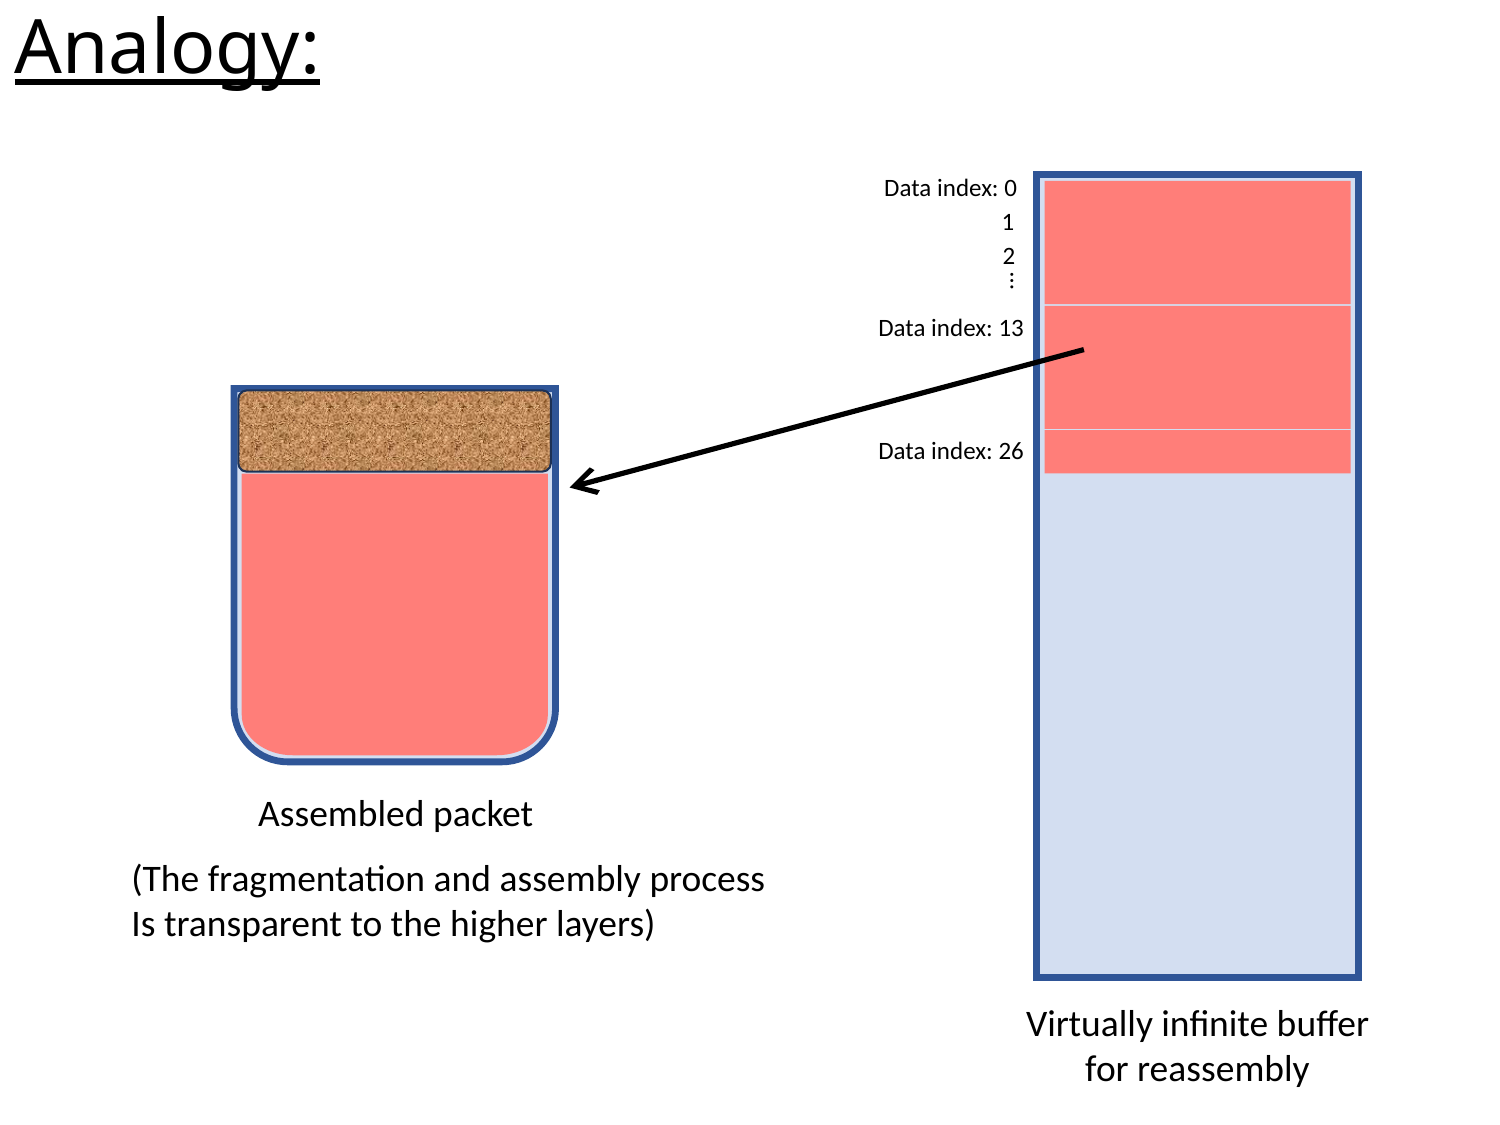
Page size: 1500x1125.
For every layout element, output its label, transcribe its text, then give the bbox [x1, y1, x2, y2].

text_box [240, 472, 549, 757]
text_box Virtually infinite buffer for reassembly [1011, 991, 1385, 1097]
text_box [1044, 180, 1352, 305]
text_box … [998, 258, 1043, 305]
text_box [1043, 305, 1352, 430]
text_box [1036, 173, 1360, 979]
text_box 1 [986, 198, 1030, 243]
text_box 2 [987, 232, 1031, 277]
text_box Assembled packet [243, 782, 558, 842]
text_box [1084, 430, 1352, 474]
text_box Data index: 13 [863, 304, 1036, 349]
text_box Analogy: [0, 1, 1359, 108]
text_box [233, 387, 557, 763]
text_box [237, 389, 552, 472]
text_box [569, 349, 1084, 488]
text_box (The fragmentation and assembly process Is transparent to the higher layers) [116, 846, 781, 952]
text_box Data index: 0 [869, 164, 1033, 210]
